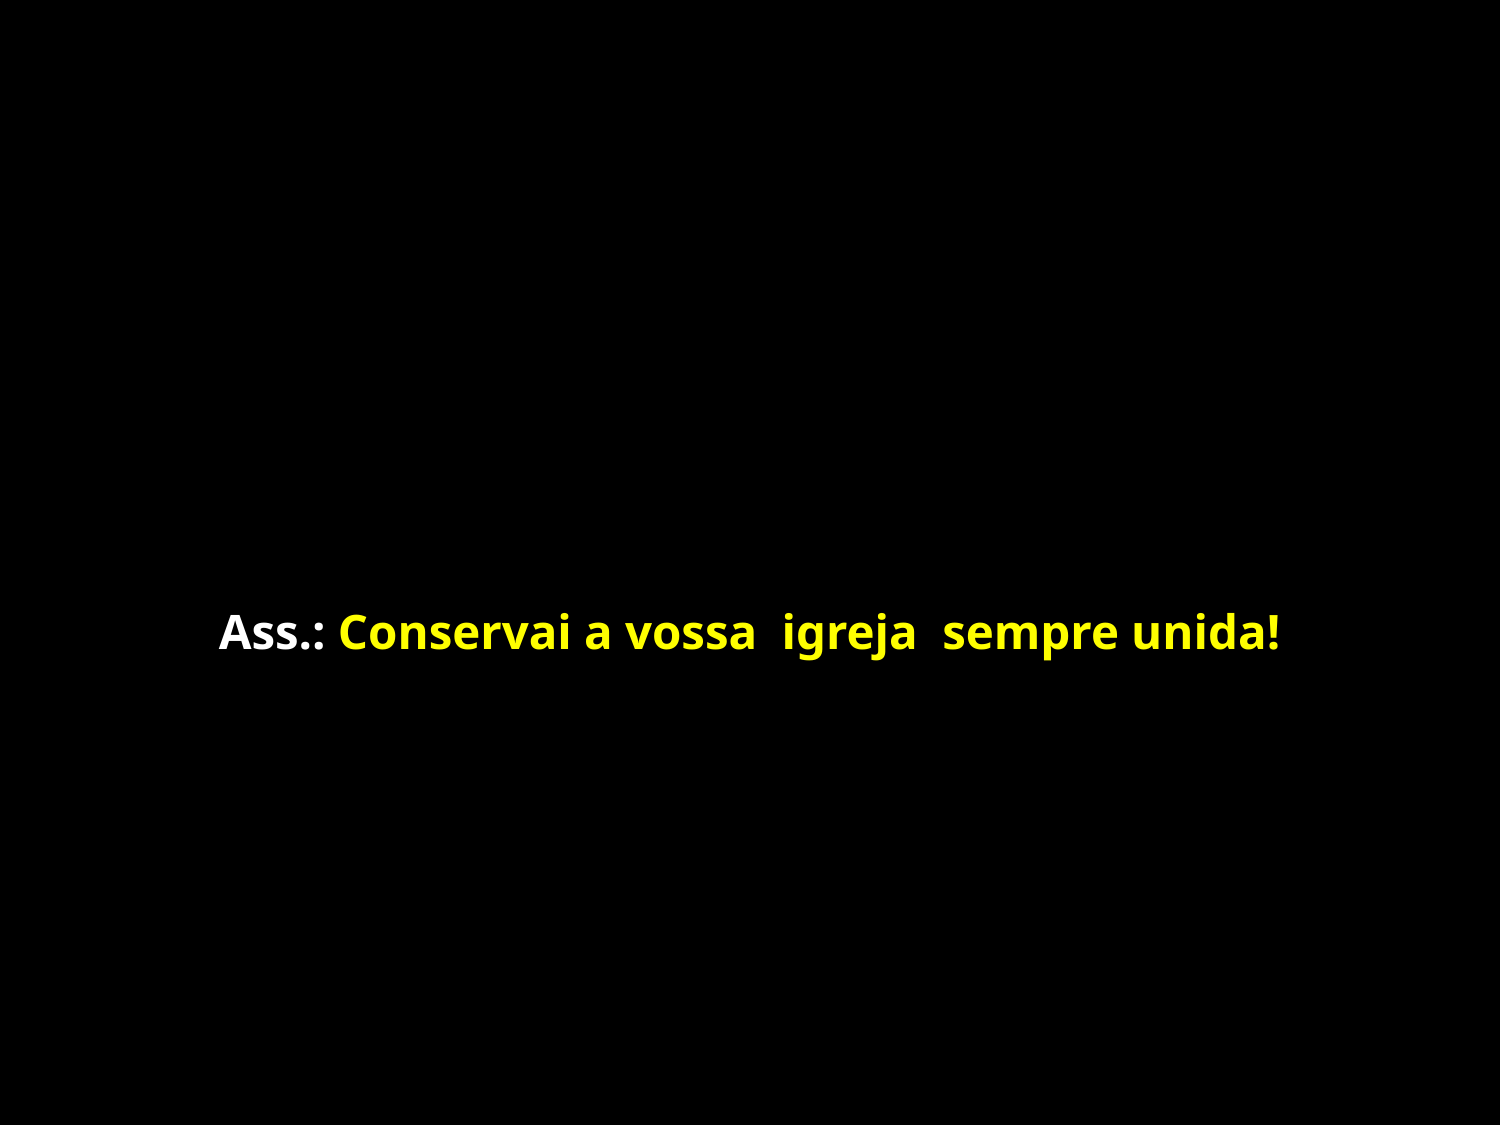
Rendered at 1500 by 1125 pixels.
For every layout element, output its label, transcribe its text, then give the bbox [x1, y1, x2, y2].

title Ass.: Conservai a vossa igreja sempre unida! [0, 599, 1500, 787]
